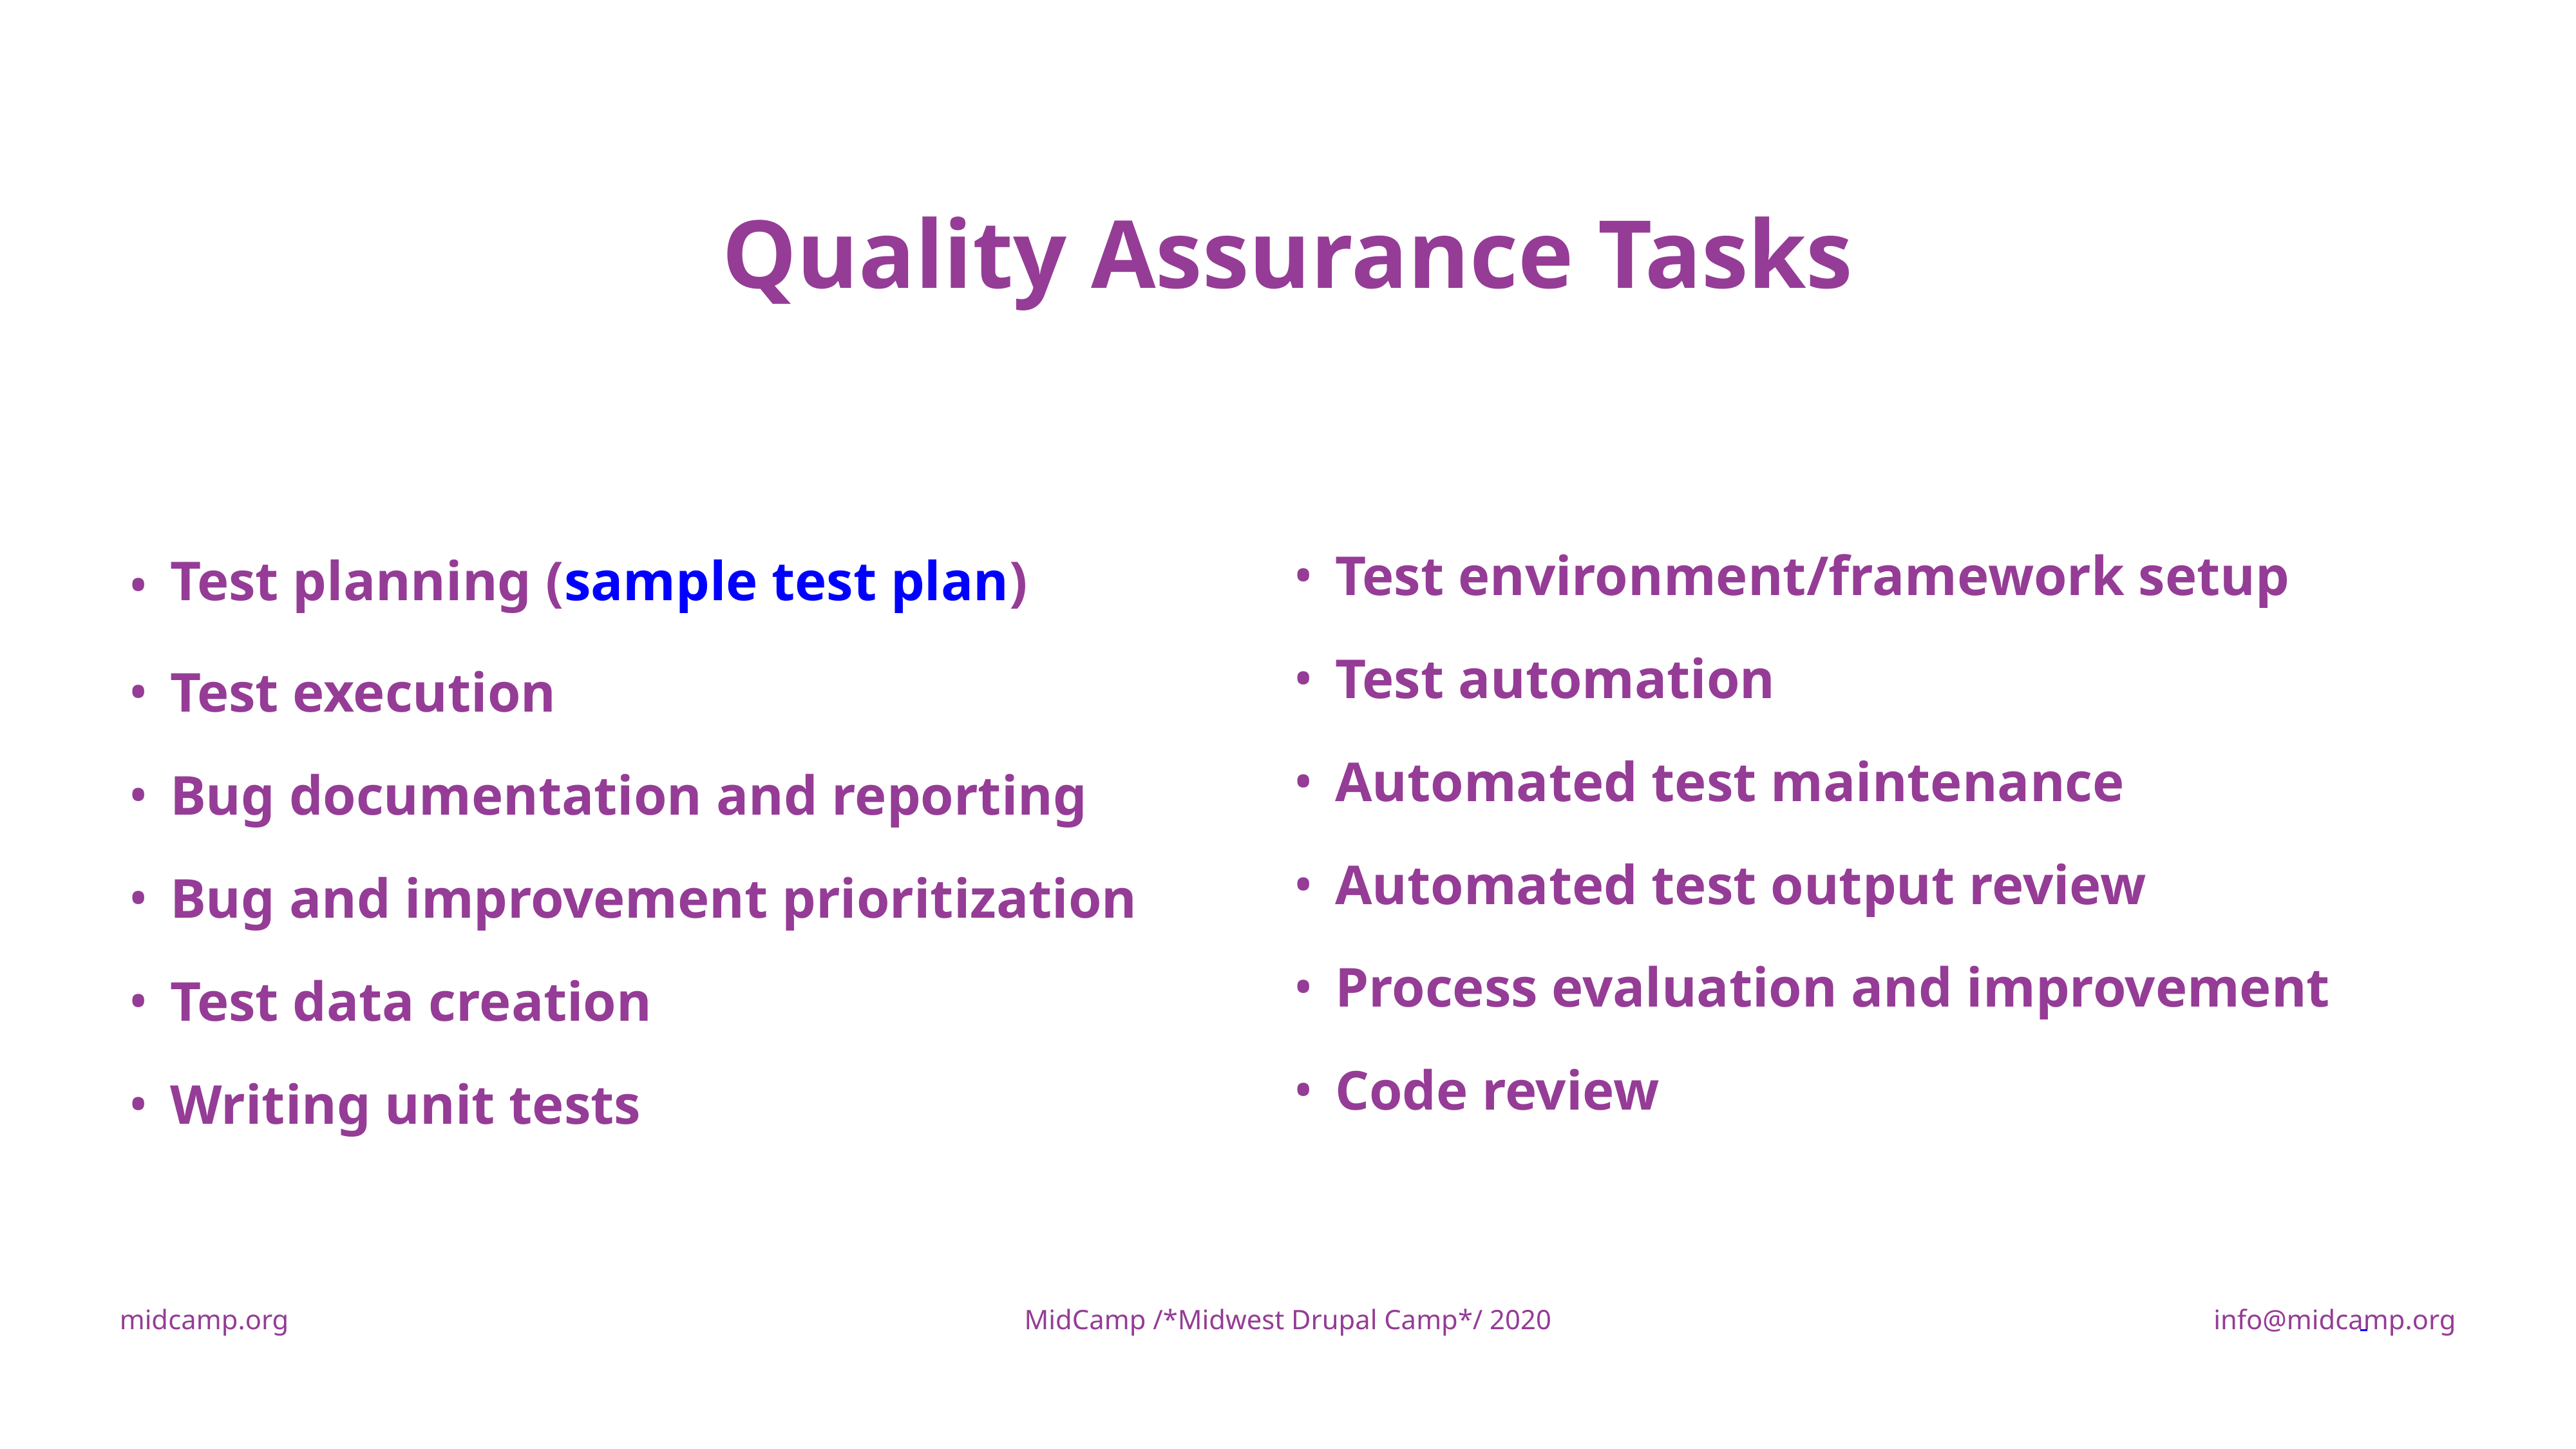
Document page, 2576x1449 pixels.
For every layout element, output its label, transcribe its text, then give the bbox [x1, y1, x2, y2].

text_box Quality Assurance Tasks [583, 216, 1993, 465]
text_box Test environment/framework setup Test automation Automated test maintenance Automated test output review Process evaluation and improvement Code review [1288, 497, 2454, 952]
text_box Test planning (sample test plan) Test execution Bug documentation and reporting Bug and improvement prioritization Test data creation Writing unit tests [122, 497, 1288, 952]
